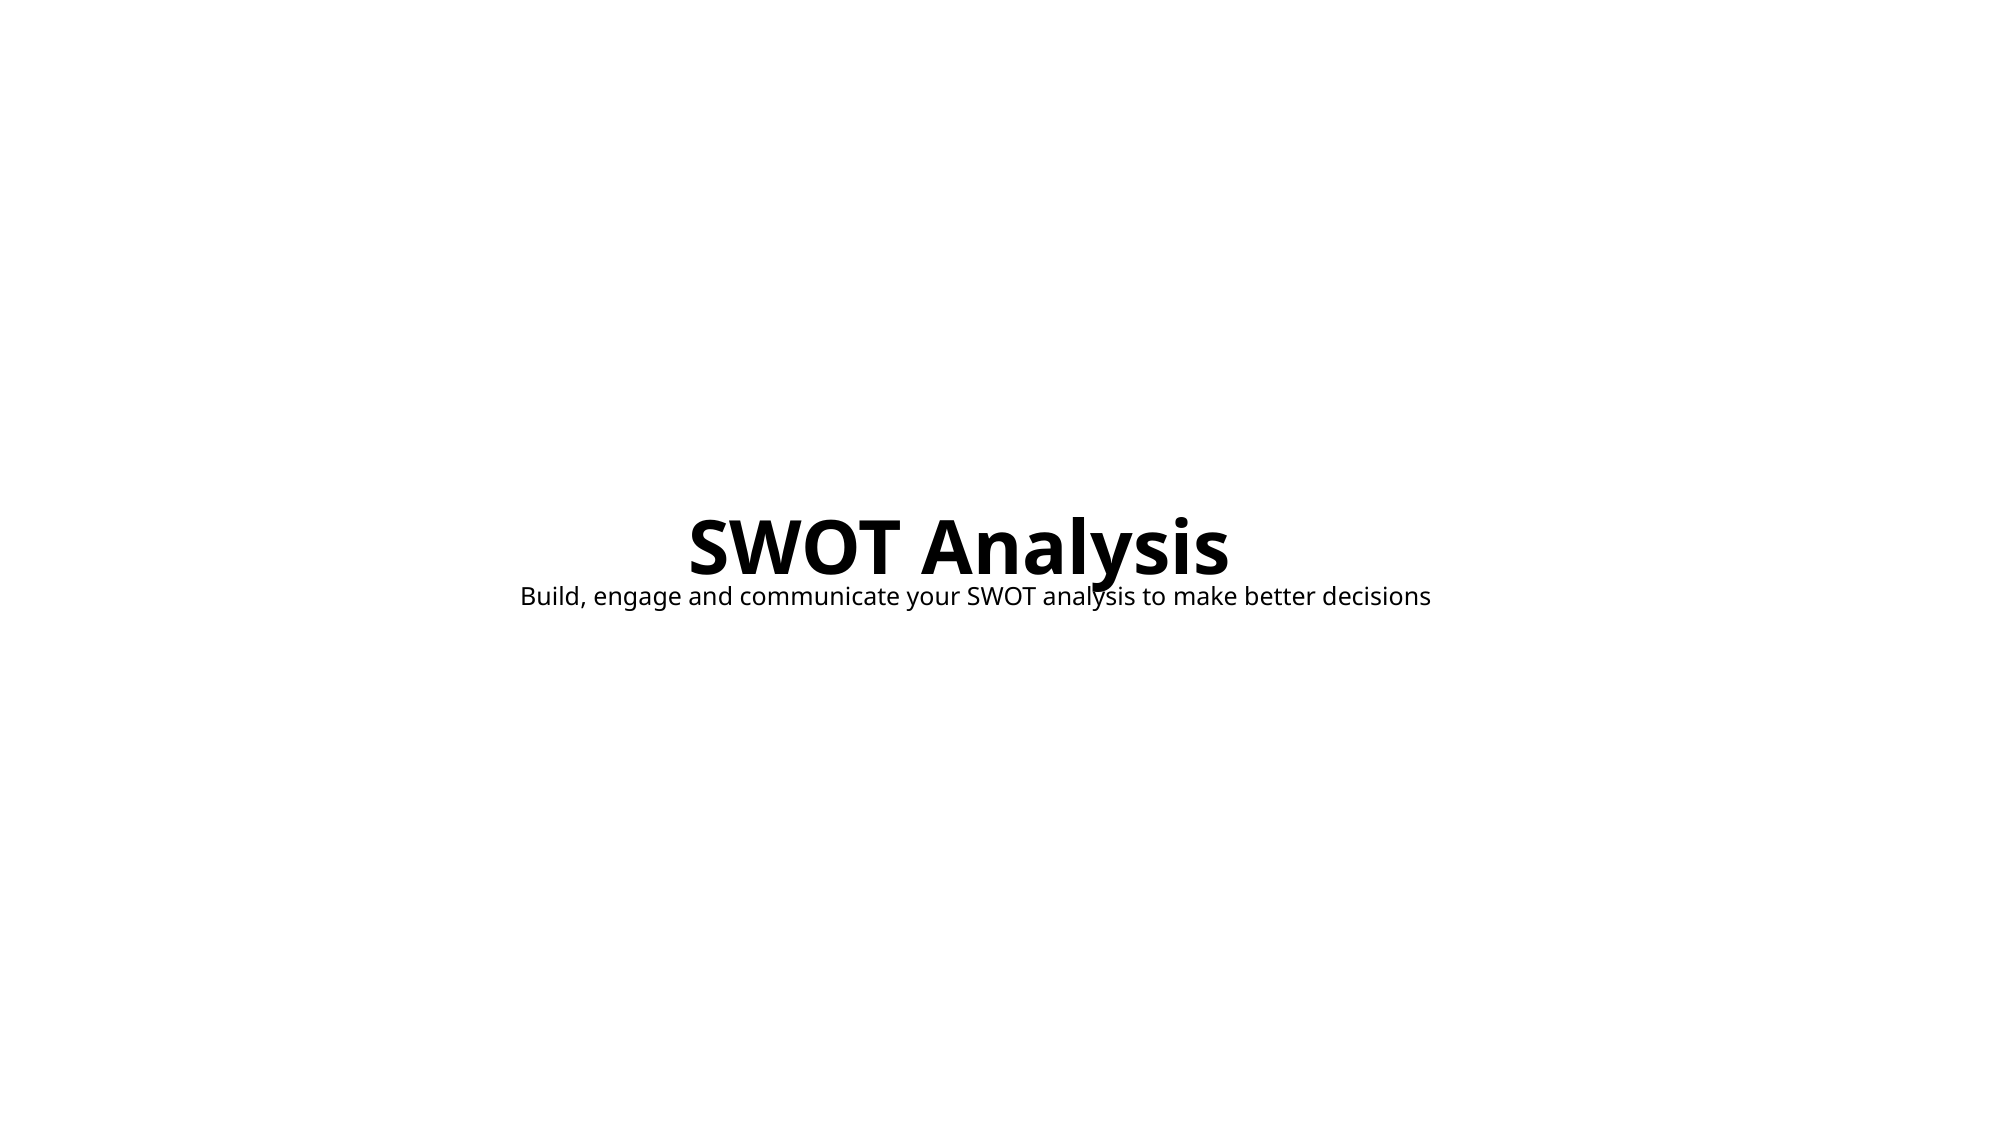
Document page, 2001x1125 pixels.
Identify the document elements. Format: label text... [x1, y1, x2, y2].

text_box SWOT Analysis [475, 492, 1445, 598]
text_box Build, engage and communicate your SWOT analysis to make better decisions [476, 573, 1477, 618]
